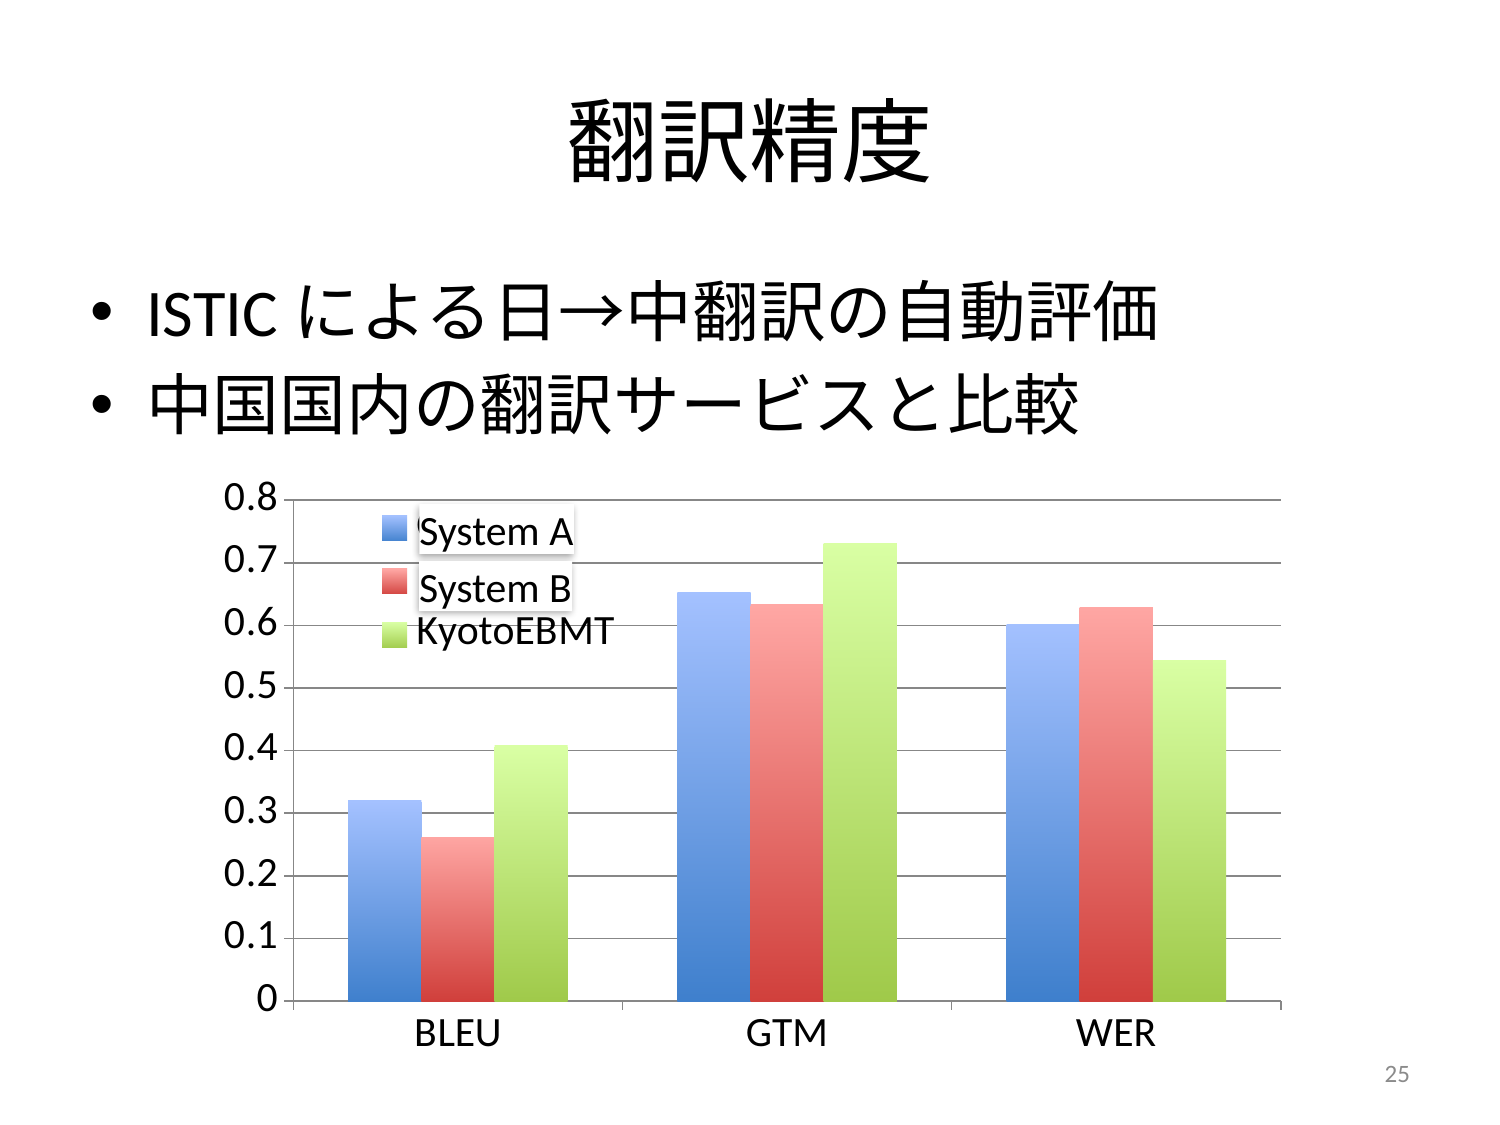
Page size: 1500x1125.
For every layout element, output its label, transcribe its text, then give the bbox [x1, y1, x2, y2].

chart [206, 464, 1282, 1059]
title 翻訳精度 [75, 45, 1425, 233]
slide_number 25 [1074, 1042, 1425, 1103]
list ISTICによる日→中翻訳の自動評価 中国国内の翻訳サービスと比較 [75, 262, 1425, 1005]
